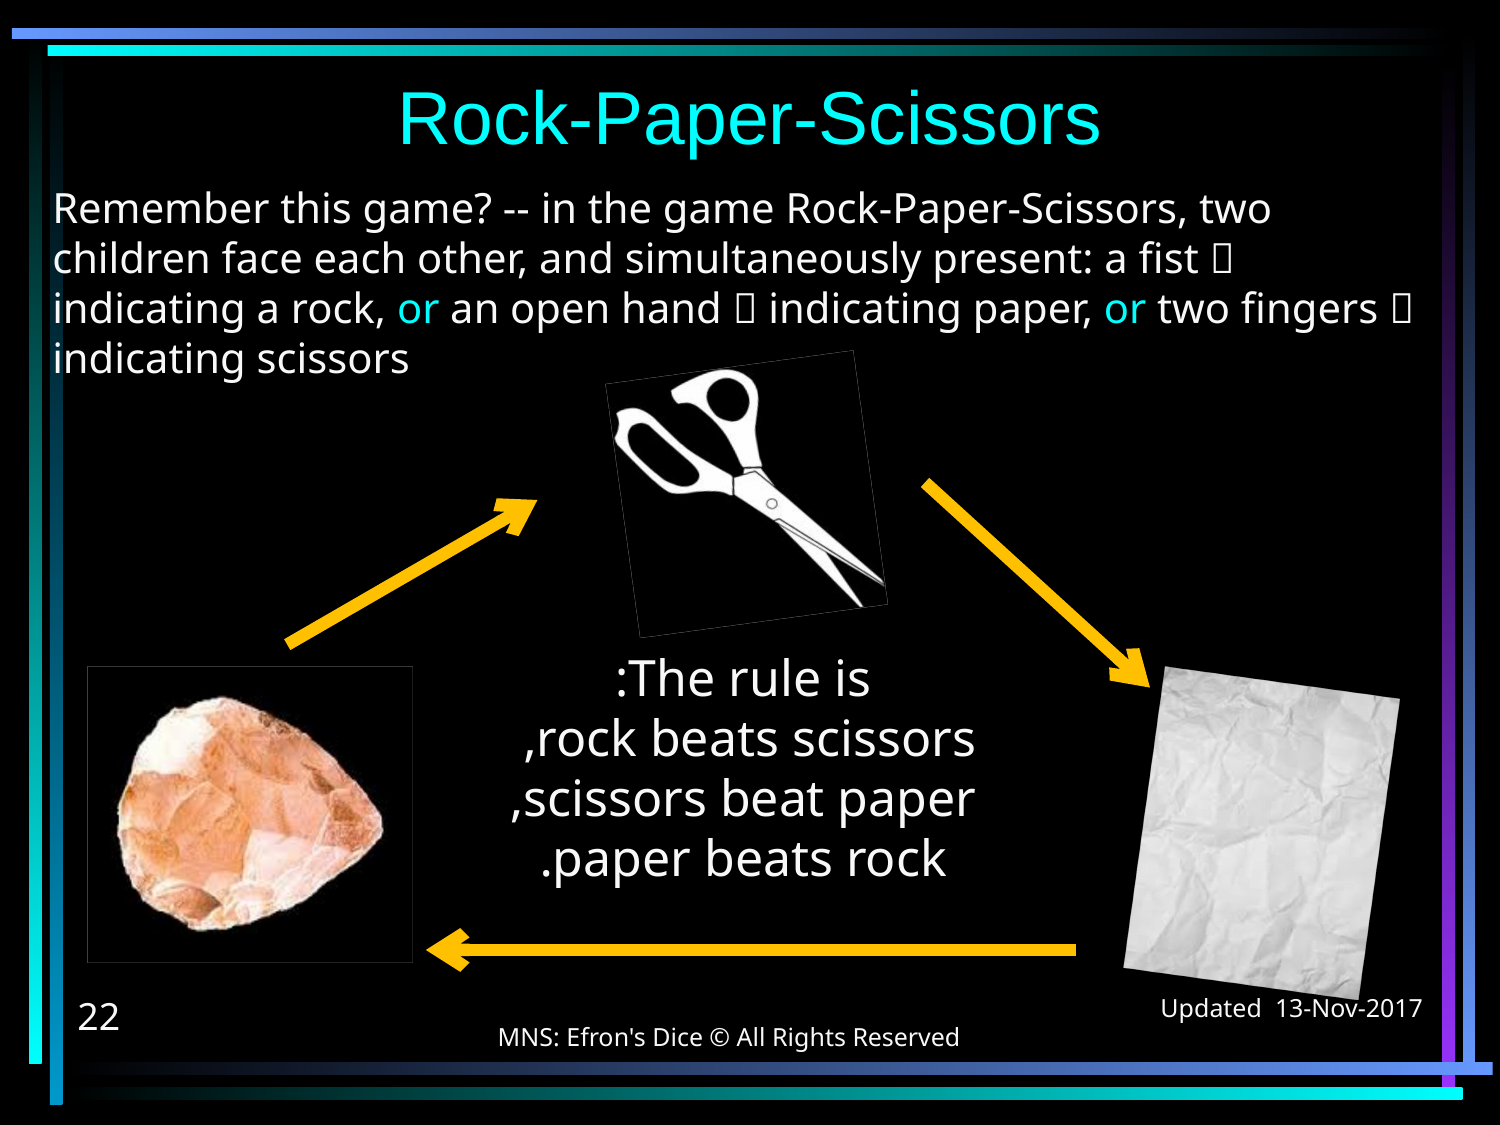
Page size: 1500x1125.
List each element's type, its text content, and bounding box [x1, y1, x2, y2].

picture [1109, 667, 1414, 999]
text_box The rule is: rock beats scissors, scissors beat paper, paper beats rock. [403, 639, 1124, 895]
slide_number 22 [62, 985, 375, 1061]
text_box Remember this game? -- in the game Rock-Paper-Scissors, two children face each other, and simultaneously present: a fist  indicating a rock, or an open hand  indicating paper, or two fingers  indicating scissors [37, 174, 1438, 390]
picture [88, 651, 412, 978]
picture [607, 368, 887, 637]
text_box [924, 482, 1151, 688]
text_box [17, 698, 100, 1027]
footer MNS: Efron's Dice © All Rights Reserved [437, 983, 1022, 1059]
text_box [286, 499, 538, 645]
slide_number Updated 13-Nov-2017 [1125, 985, 1438, 1061]
title Rock-Paper-Scissors [62, 62, 1438, 174]
text_box [375, 895, 550, 1027]
